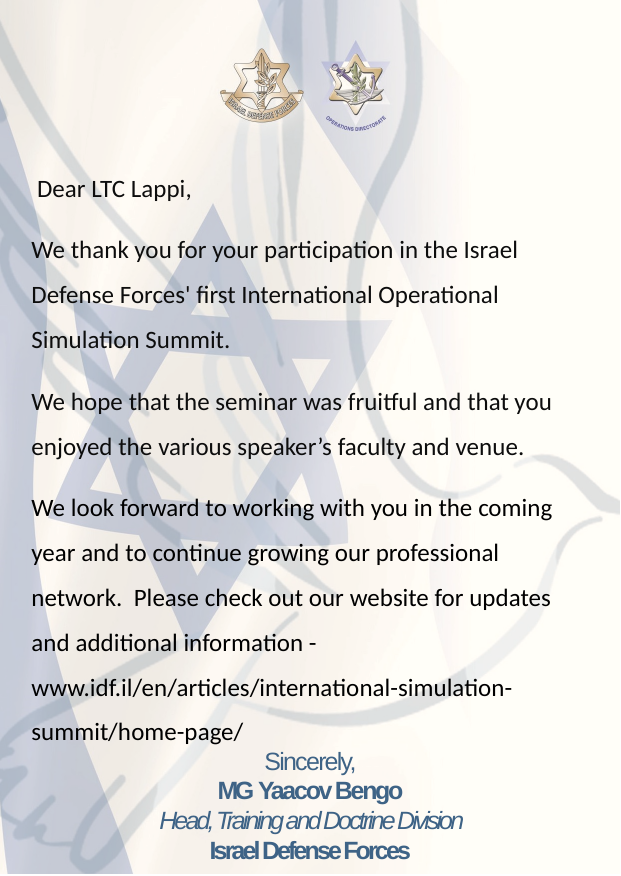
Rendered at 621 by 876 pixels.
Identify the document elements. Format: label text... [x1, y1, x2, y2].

text_box Sincerely, MG Yaacov Bengo Head, Training and Doctrine Division Israel Defense Forces [29, 754, 592, 865]
text_box Dear LTC Lappi, We thank you for your participation in the Israel Defense Forces' first International Operational Simulation Summit. We hope that the seminar was fruitful and that you enjoyed the various speaker’s faculty and venue. We look forward to working with you in the coming year and to continue growing our professional network. Please check out our website for updates and additional information - www.idf.il/en/articles/international-simulation-summit/home-page/ [16, 149, 605, 754]
